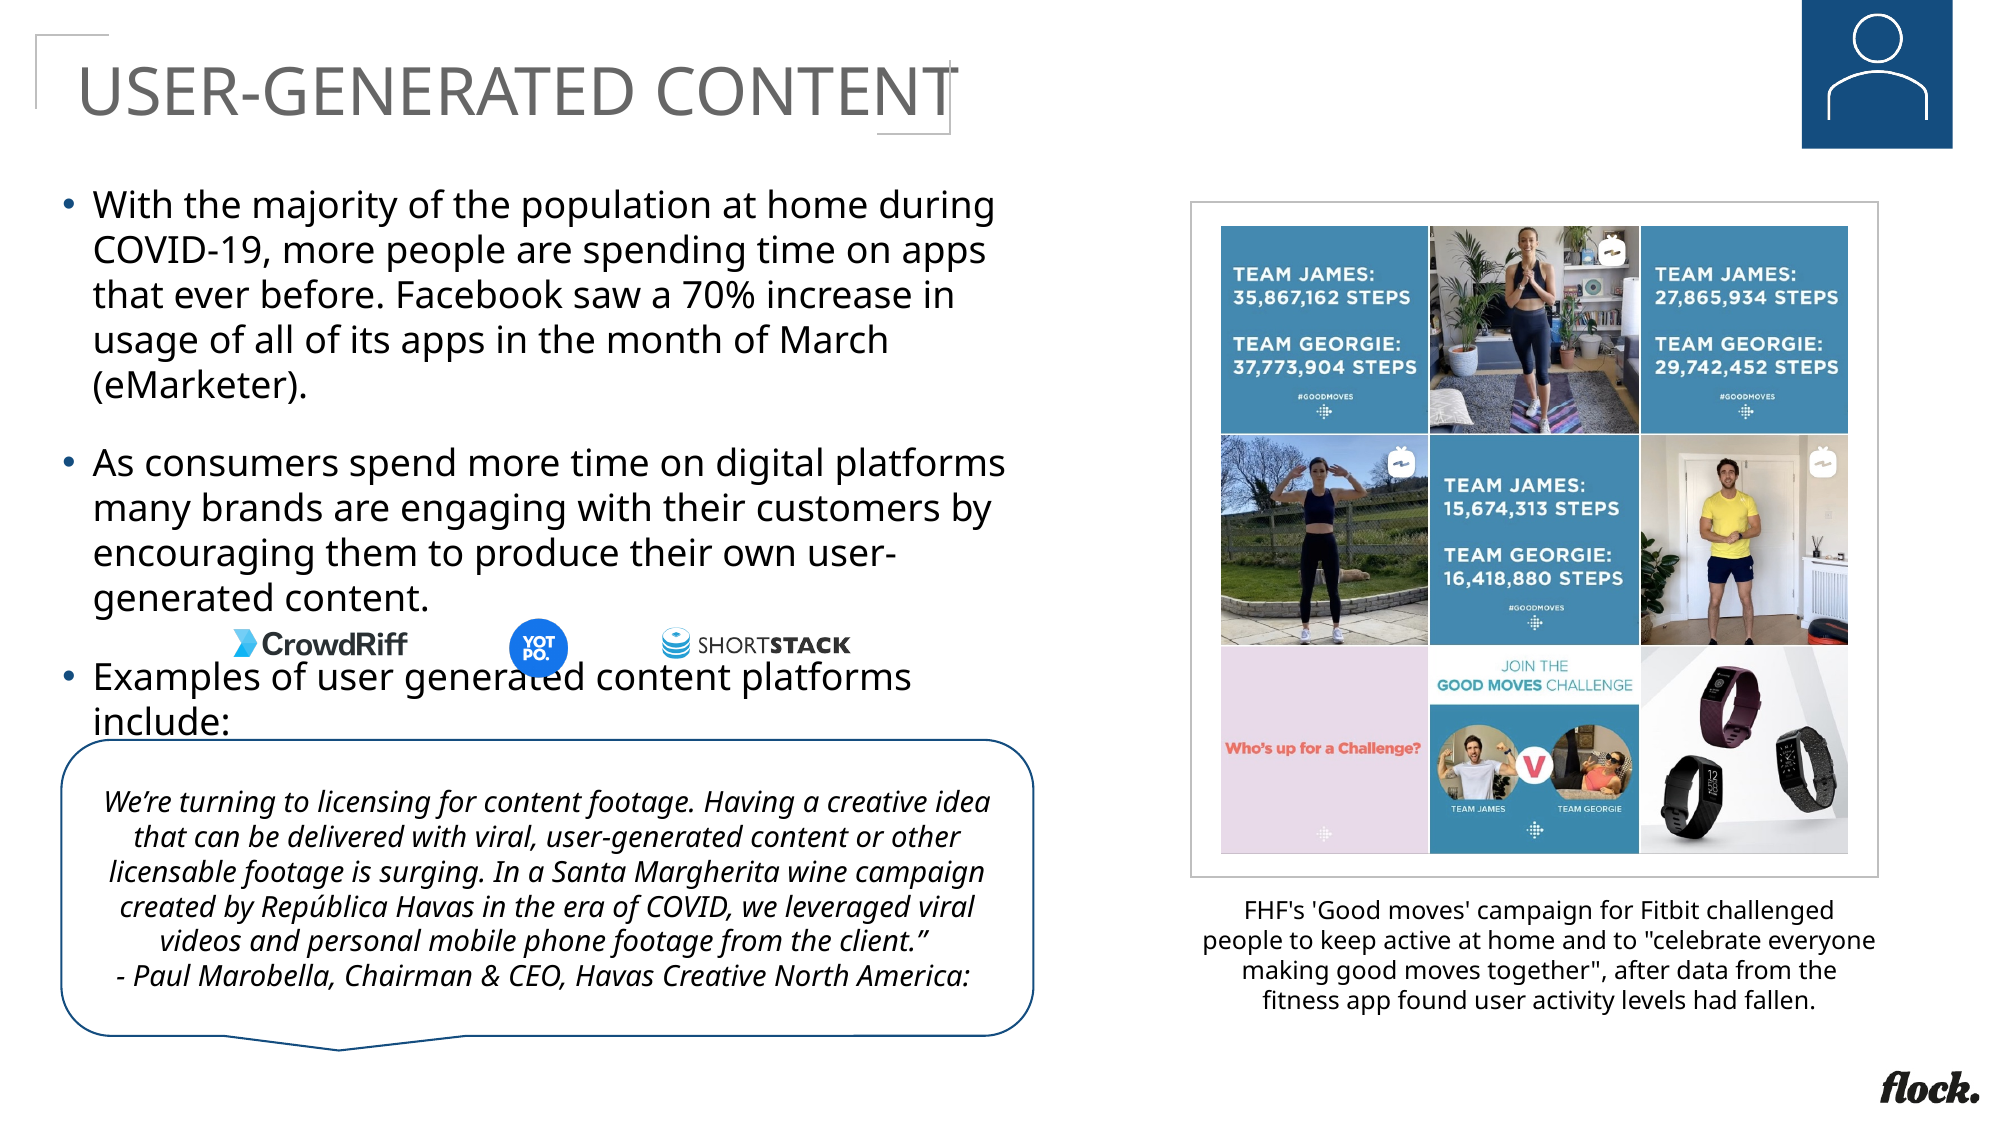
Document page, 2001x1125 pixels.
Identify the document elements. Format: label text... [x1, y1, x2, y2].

title USER-GENERATED CONTENT [61, 50, 1034, 130]
picture [1802, 0, 1953, 142]
list With the majority of the population at home during COVID-19, more people are spending time on apps that ever before. Facebook saw a 70% increase in usage of all of its apps in the month of March (eMarketer). As consumers spend more time on digital platforms many brands are engaging with their customers by encouraging them to produce their own user-generated content. Examples of user generated content platforms include: [47, 173, 1048, 999]
text_box [877, 59, 951, 135]
text_box FHF's 'Good moves' campaign for Fitbit challenged people to keep active at home and to "celebrate everyone making good moves together", after data from the fitness app found user activity levels had fallen. [1187, 887, 1893, 1022]
text_box [1801, 0, 1954, 150]
text_box We’re turning to licensing for content footage. Having a creative idea that can be delivered with viral, user-generated content or other licensable footage is surging. In a Santa Margherita wine campaign created by República Havas in the era of COVID, we leveraged viral videos and personal mobile phone footage from the client.” - Paul Marobella, Chairman & CEO, Havas Creative North America: [60, 738, 1035, 1052]
picture [0, 0, 2001, 1125]
text_box [1190, 201, 1879, 878]
